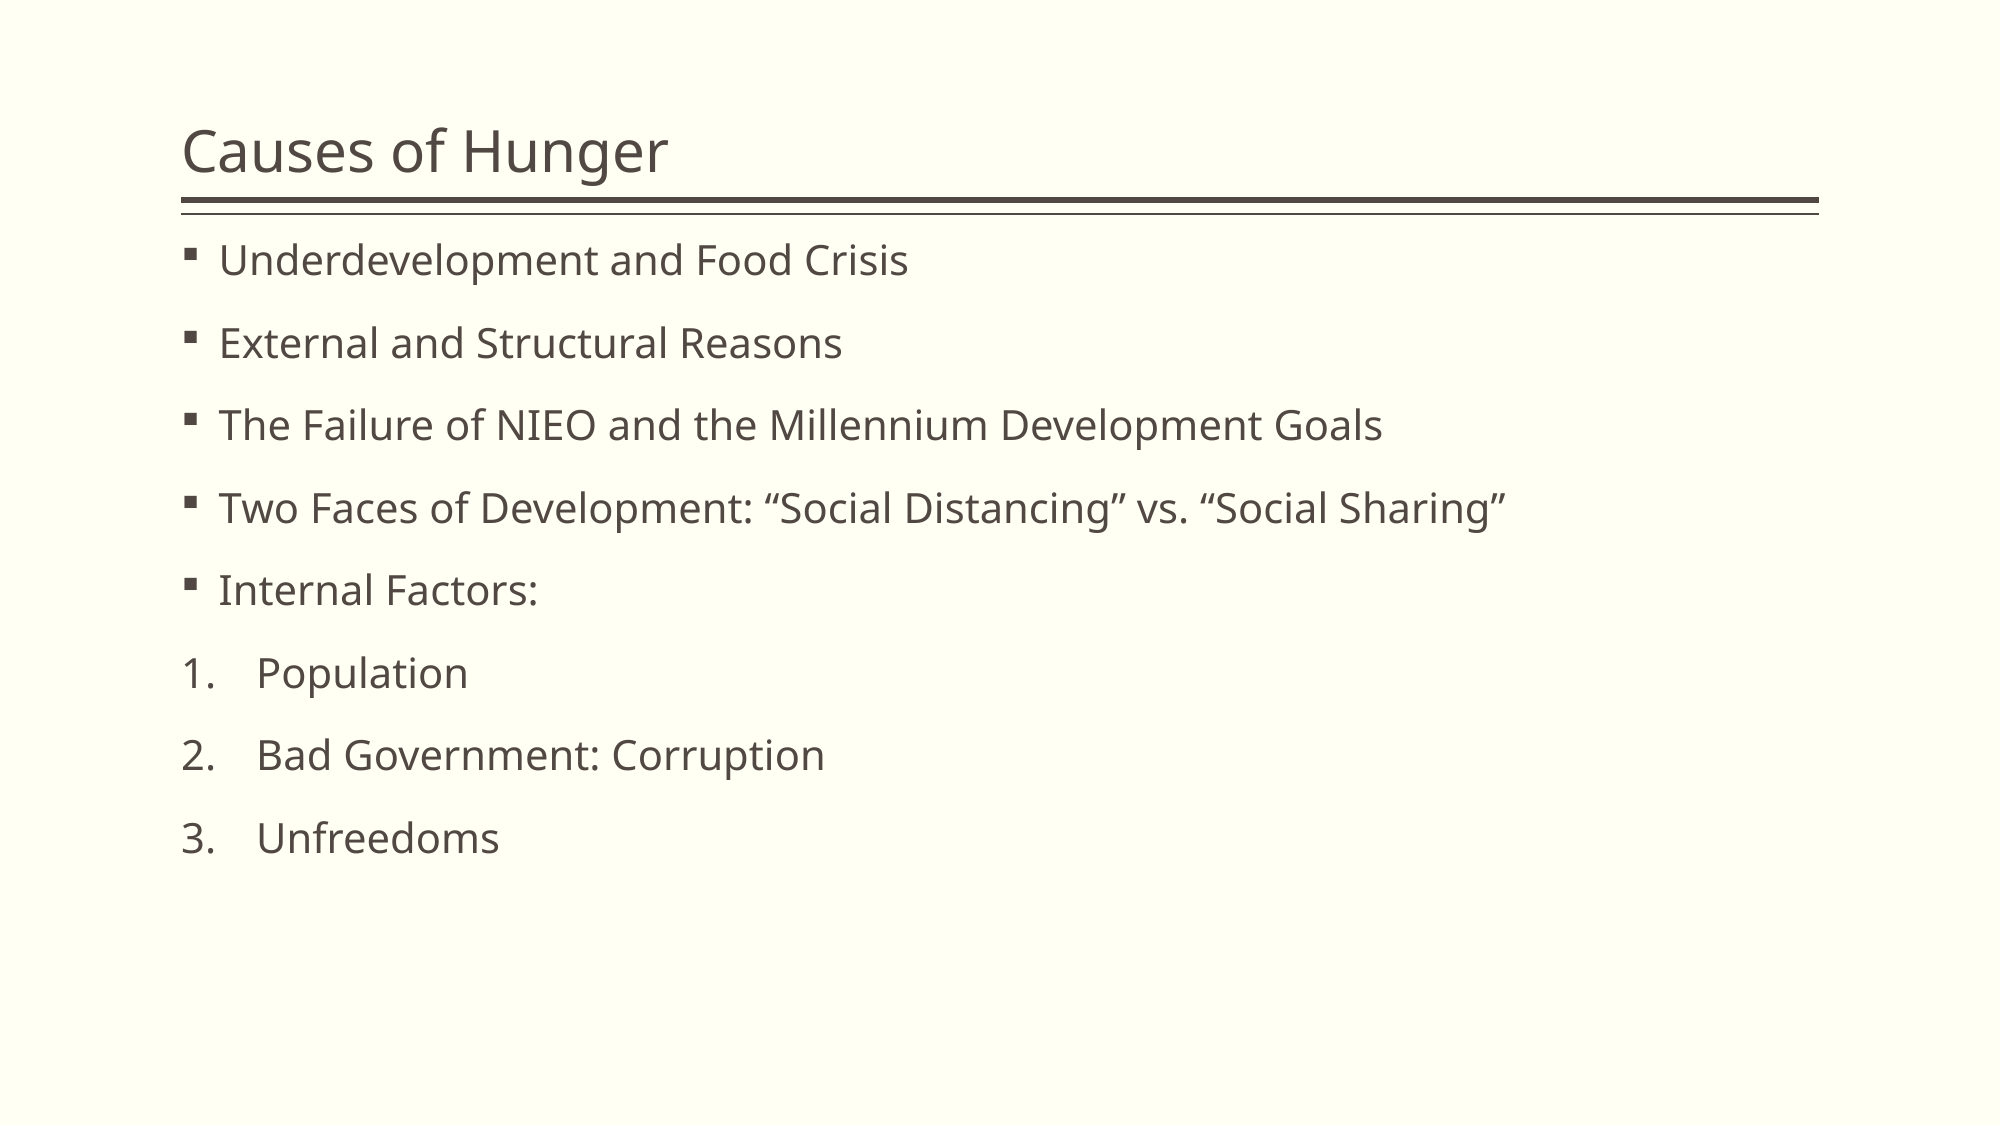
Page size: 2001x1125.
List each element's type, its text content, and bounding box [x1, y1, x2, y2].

title Causes of Hunger [181, 12, 1819, 193]
list Underdevelopment and Food Crisis External and Structural Reasons The Failure of NIEO and the Millennium Development Goals Two Faces of Development: “Social Distancing” vs. “Social Sharing” Internal Factors: Population Bad Government: Corruption Unfreedoms [181, 232, 1819, 1013]
